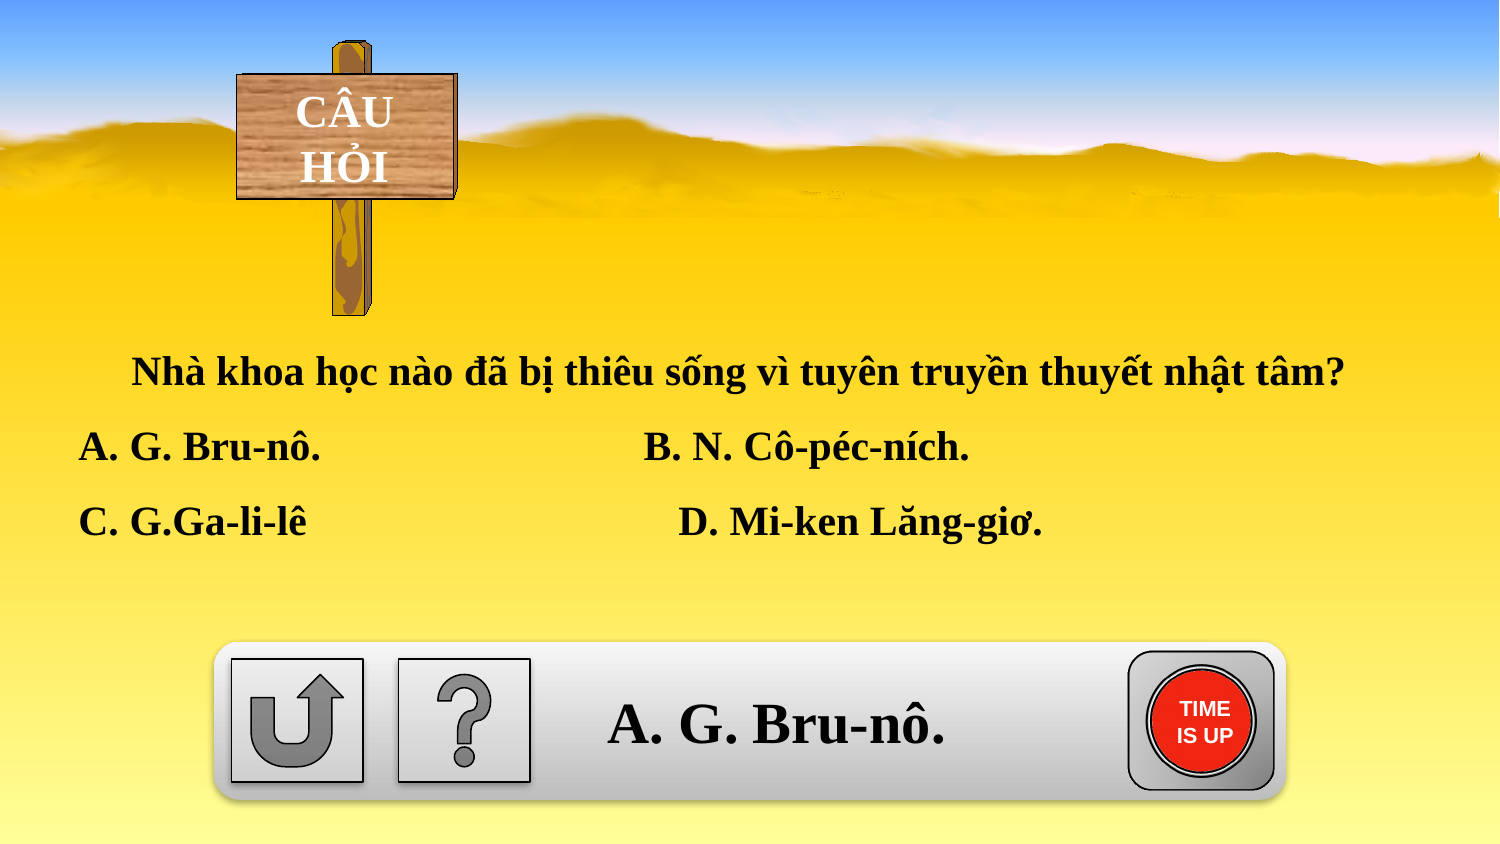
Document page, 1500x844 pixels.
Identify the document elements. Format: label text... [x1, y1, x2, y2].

text_box [0, 218, 1500, 844]
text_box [235, 40, 458, 316]
text_box A. G. Bru-nô. [583, 677, 985, 833]
picture [0, 0, 1500, 218]
picture [1127, 650, 1275, 792]
text_box Nhà khoa học nào đã bị thiêu sống vì tuyên truyền thuyết nhật tâm? A. G. Bru-nô. B. N. Cô-péc-ních. C. G.Ga-li-lê D. Mi-ken Lăng-giơ. [63, 311, 1416, 552]
text_box [231, 658, 364, 783]
text_box [213, 641, 1275, 800]
text_box [398, 658, 531, 783]
text_box [1281, 652, 1287, 788]
